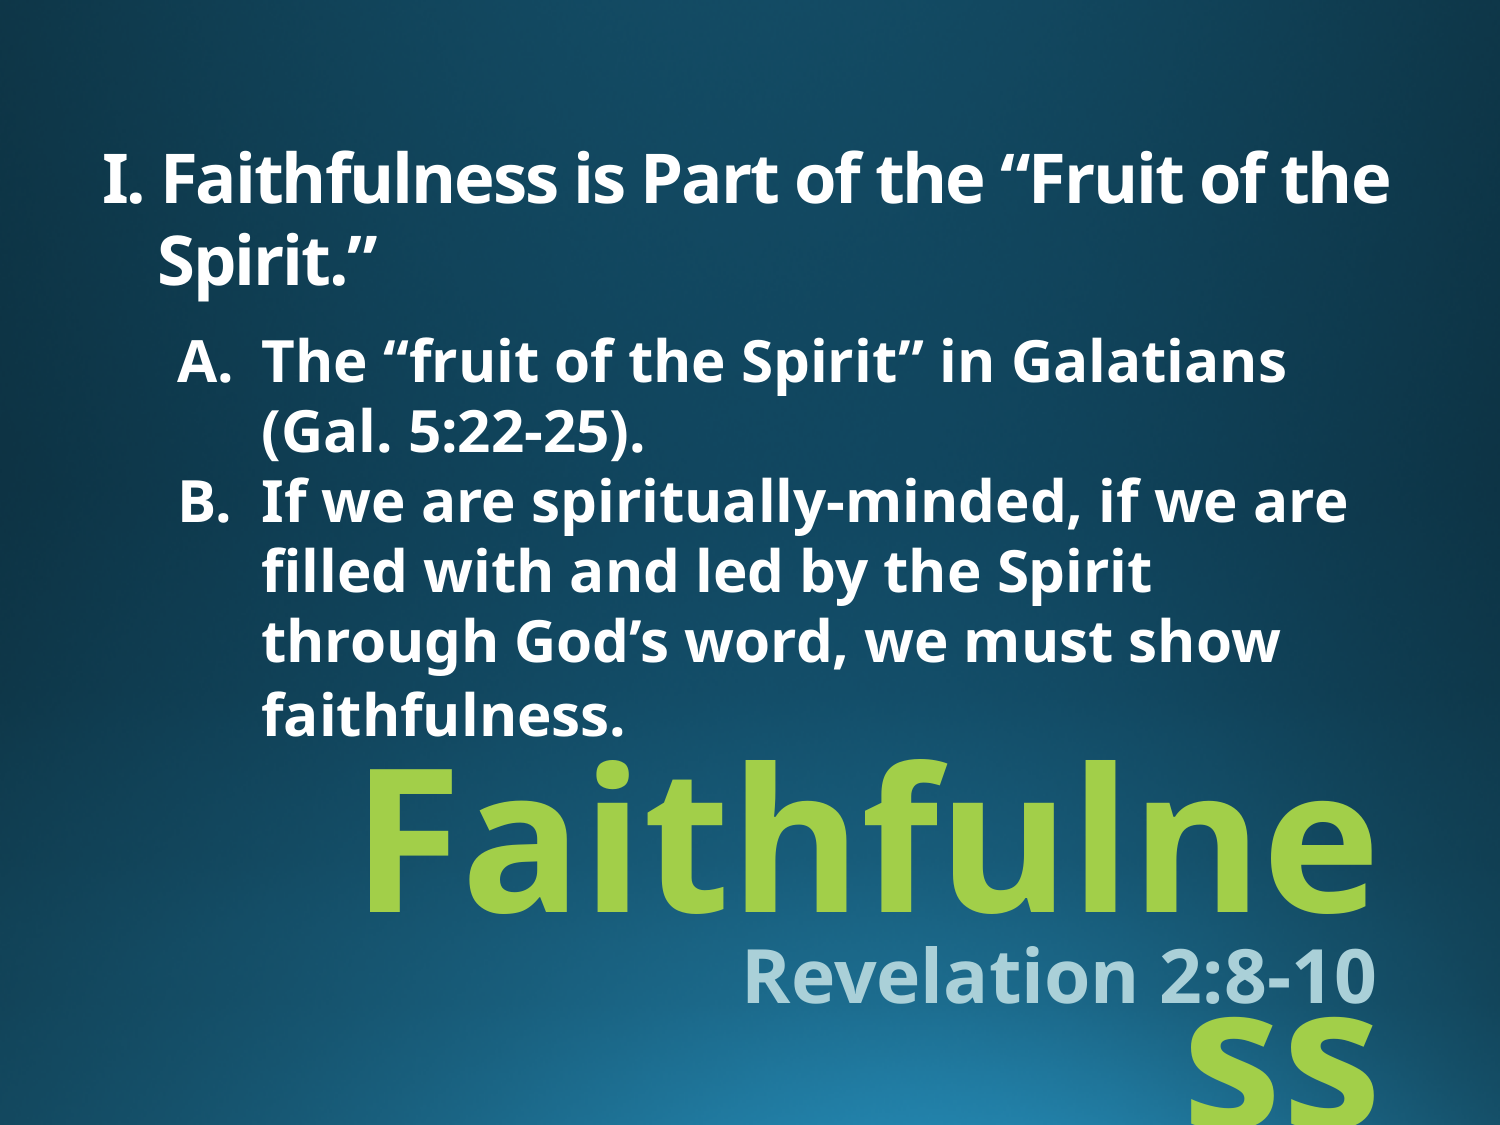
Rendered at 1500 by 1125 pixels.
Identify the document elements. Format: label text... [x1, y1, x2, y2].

title Faithfulness [271, 757, 1397, 1002]
picture [0, 0, 1500, 1125]
text_box I. Faithfulness is Part of the “Fruit of the Spirit.” The “fruit of the Spirit” in Galatians (Gal. 5:22-25). If we are spiritually-minded, if we are filled with and led by the Spirit through God’s word, we must show faithfulness. [87, 126, 1421, 757]
subtitle Revelation 2:8-10 [267, 903, 1393, 1028]
